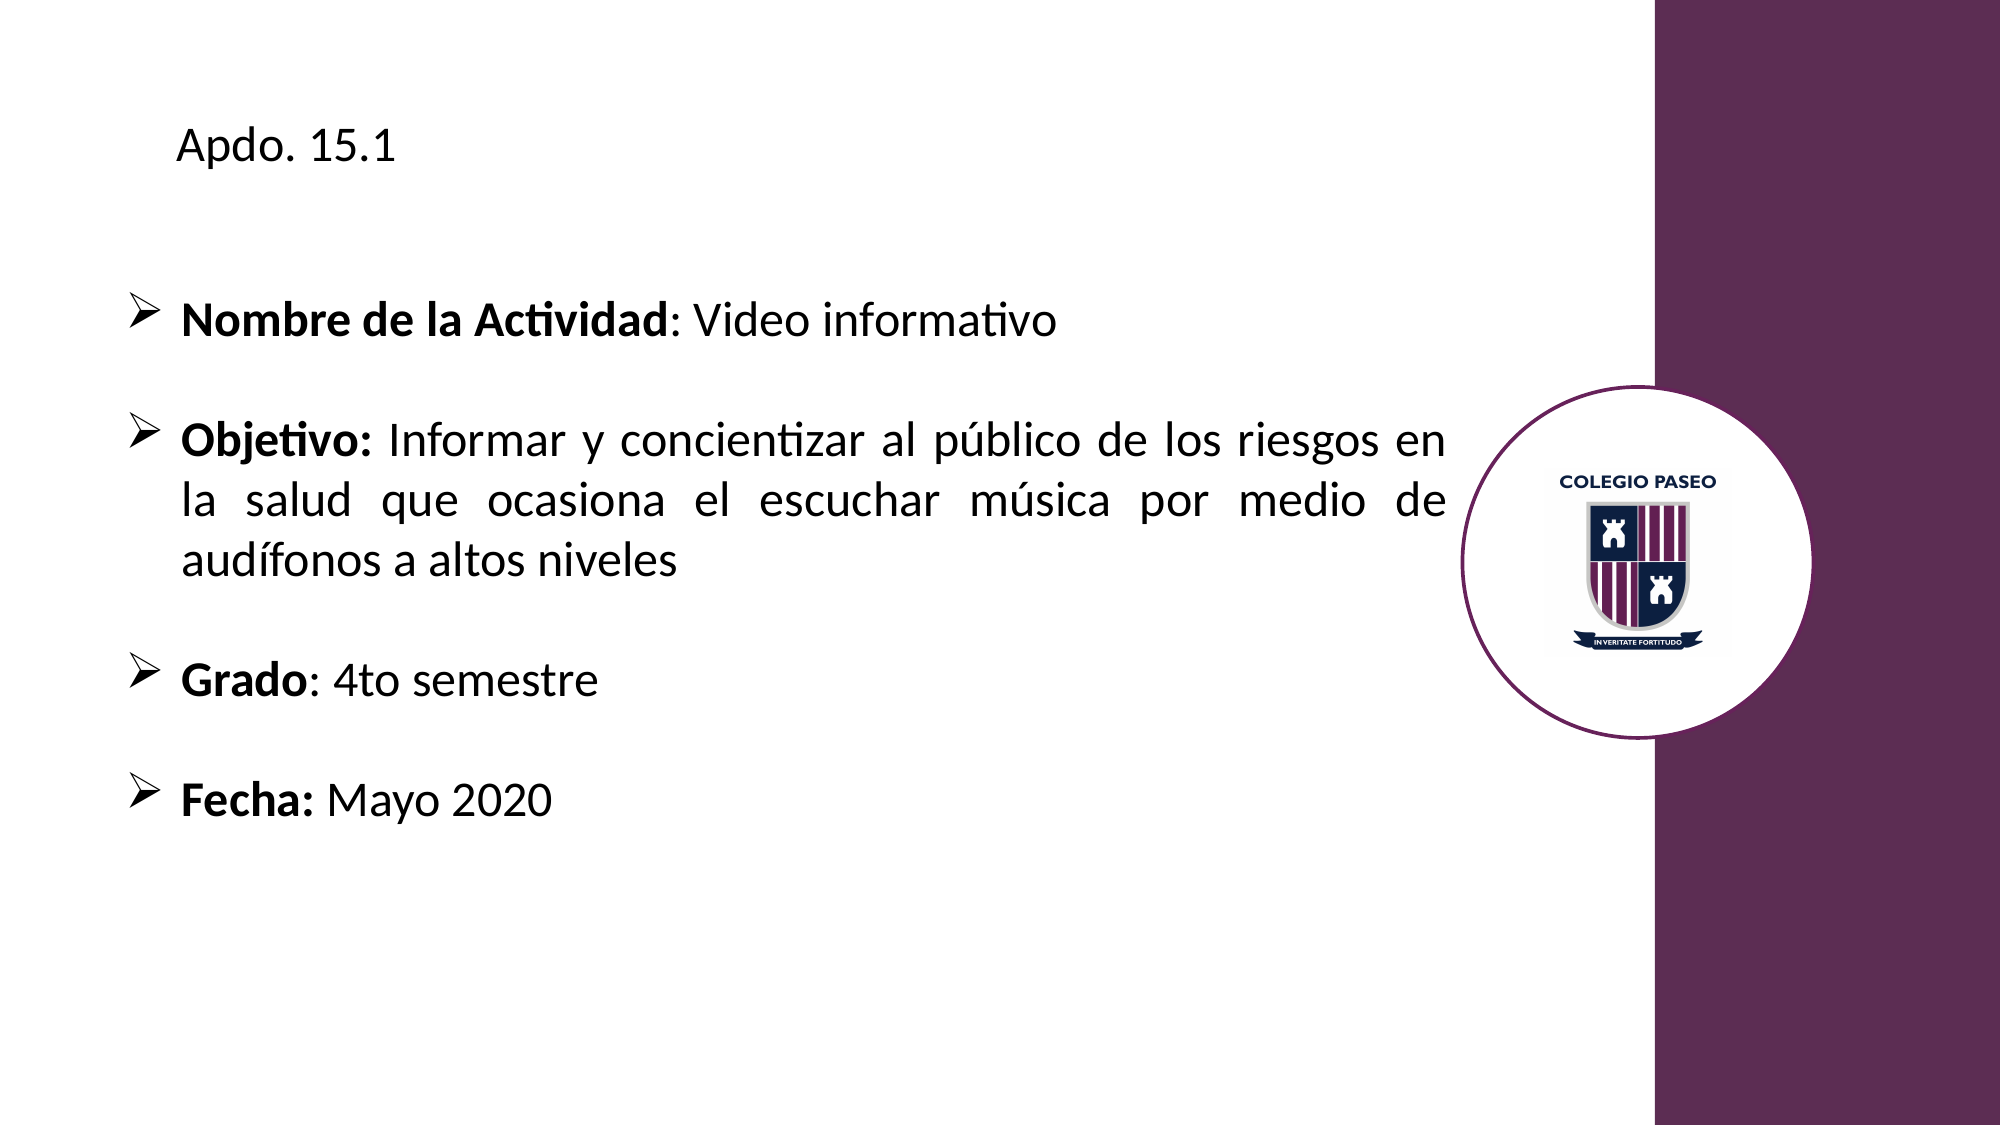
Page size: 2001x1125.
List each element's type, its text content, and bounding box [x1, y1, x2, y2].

text_box [1654, 0, 2000, 1125]
text_box Apdo. 15.1 [161, 103, 498, 179]
text_box Nombre de la Actividad: Video informativo Objetivo: Informar y concientizar al público de los riesgos en la salud que ocasiona el escuchar música por medio de audífonos a altos niveles Grado: 4to semestre Fecha: Mayo 2020 [110, 279, 1463, 834]
text_box [1463, 385, 1815, 739]
picture [1544, 468, 1732, 657]
